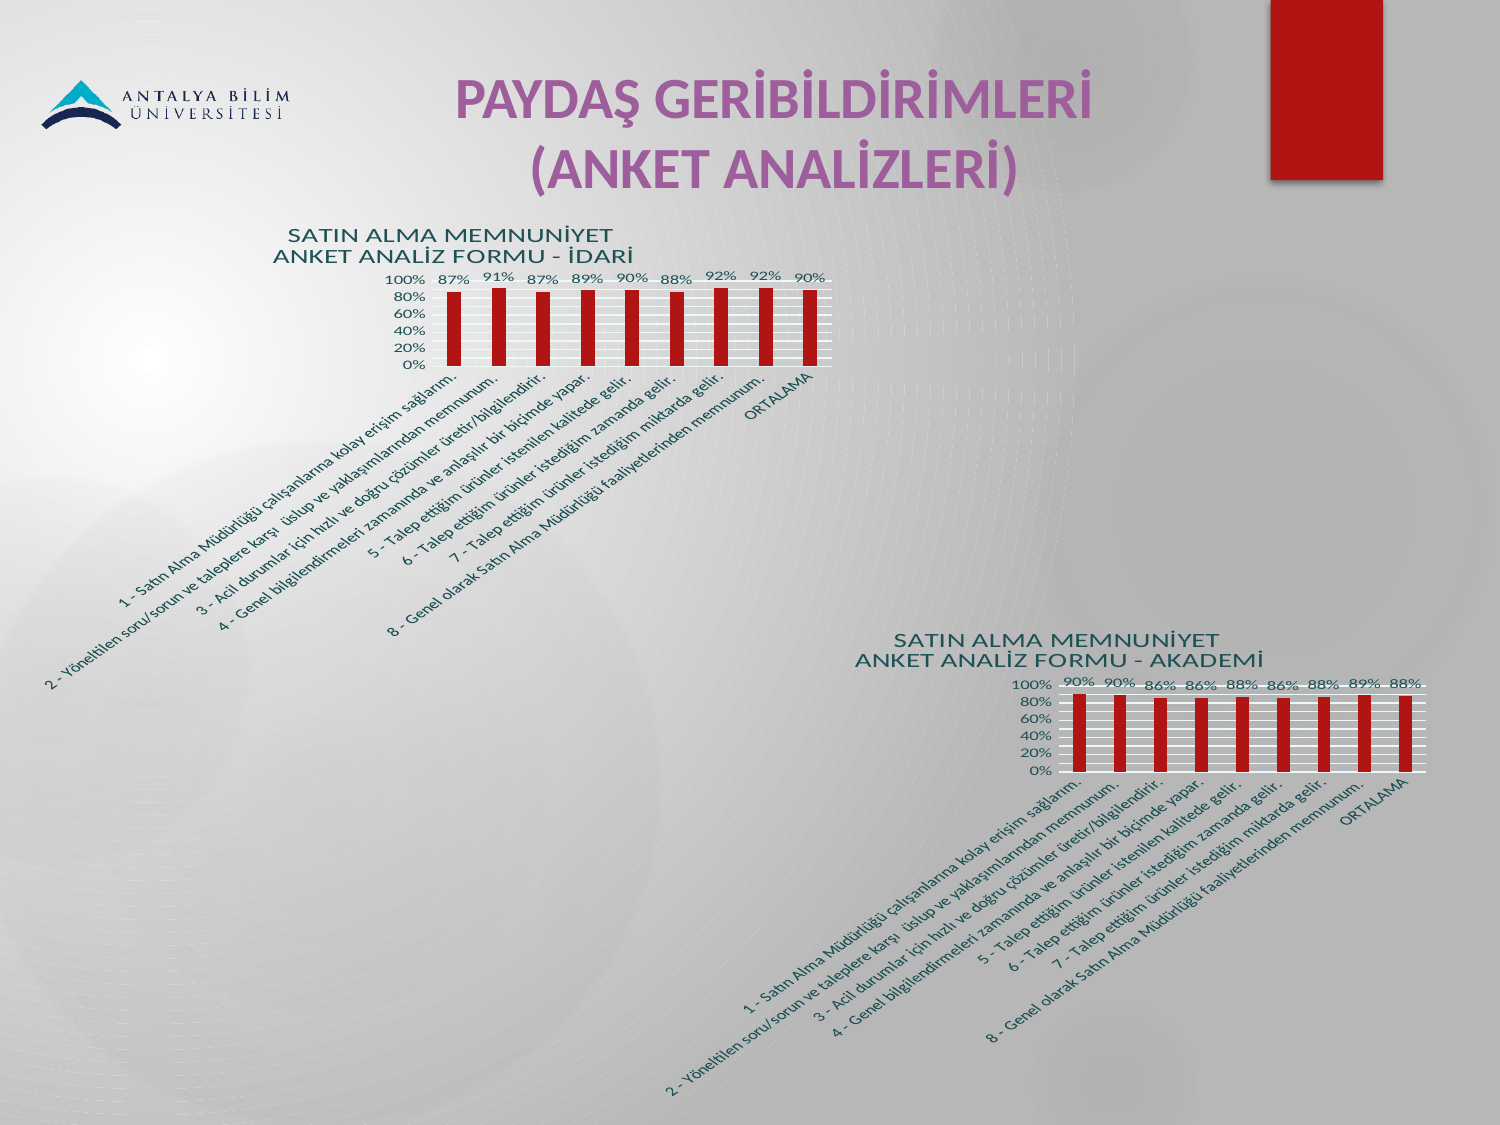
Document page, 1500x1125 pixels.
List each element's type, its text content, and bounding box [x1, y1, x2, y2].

picture [40, 77, 290, 132]
chart [41, 208, 1457, 1100]
text_box PAYDAŞ GERİBİLDİRİMLERİ (ANKET ANALİZLERİ) [325, 52, 1224, 208]
